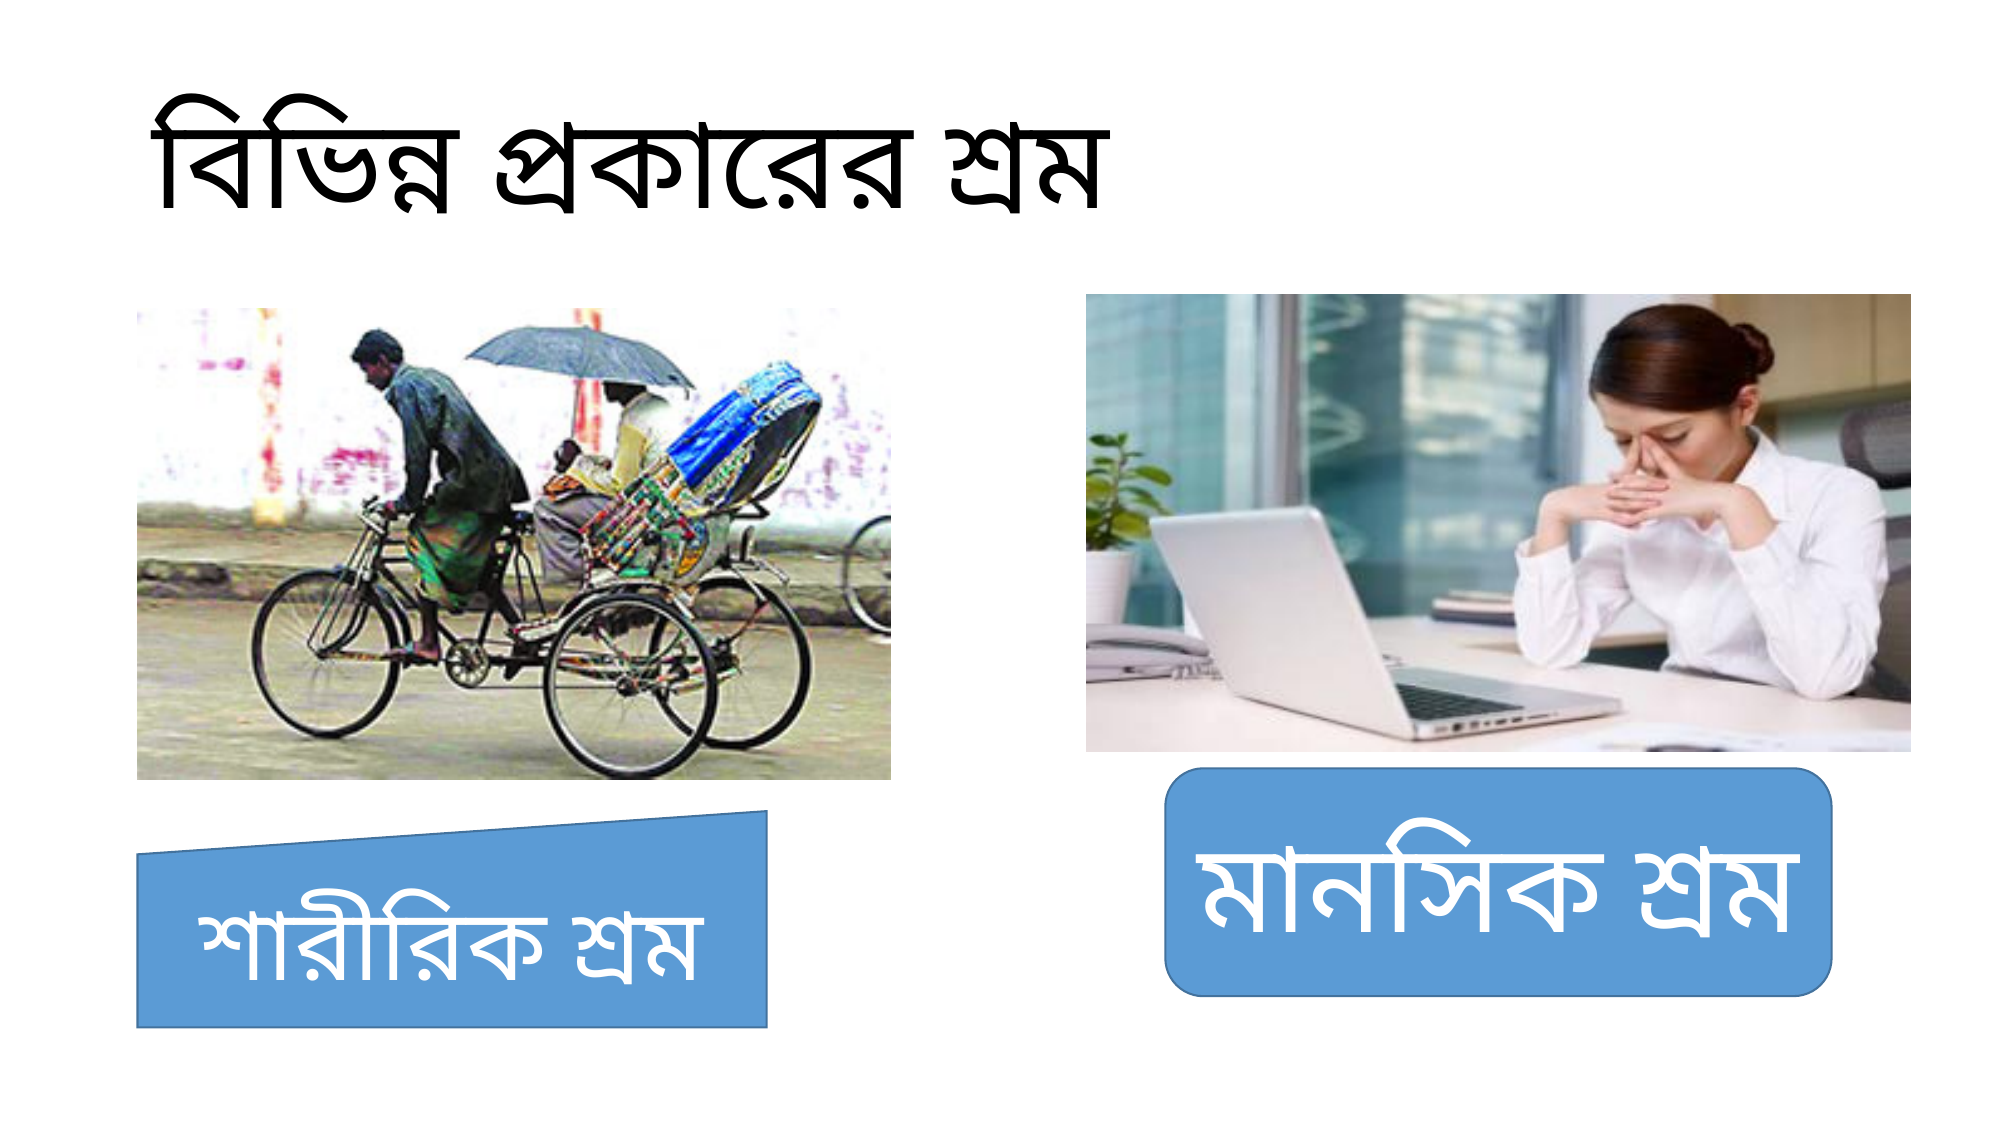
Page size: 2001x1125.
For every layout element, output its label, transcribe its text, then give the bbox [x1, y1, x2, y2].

picture [1086, 294, 1911, 752]
text_box শারীরিক শ্রম [136, 810, 768, 1029]
text_box মানসিক শ্রম [1164, 767, 1833, 998]
title বিভিন্ন প্রকারের শ্রম [137, 59, 1863, 278]
picture [137, 308, 891, 780]
